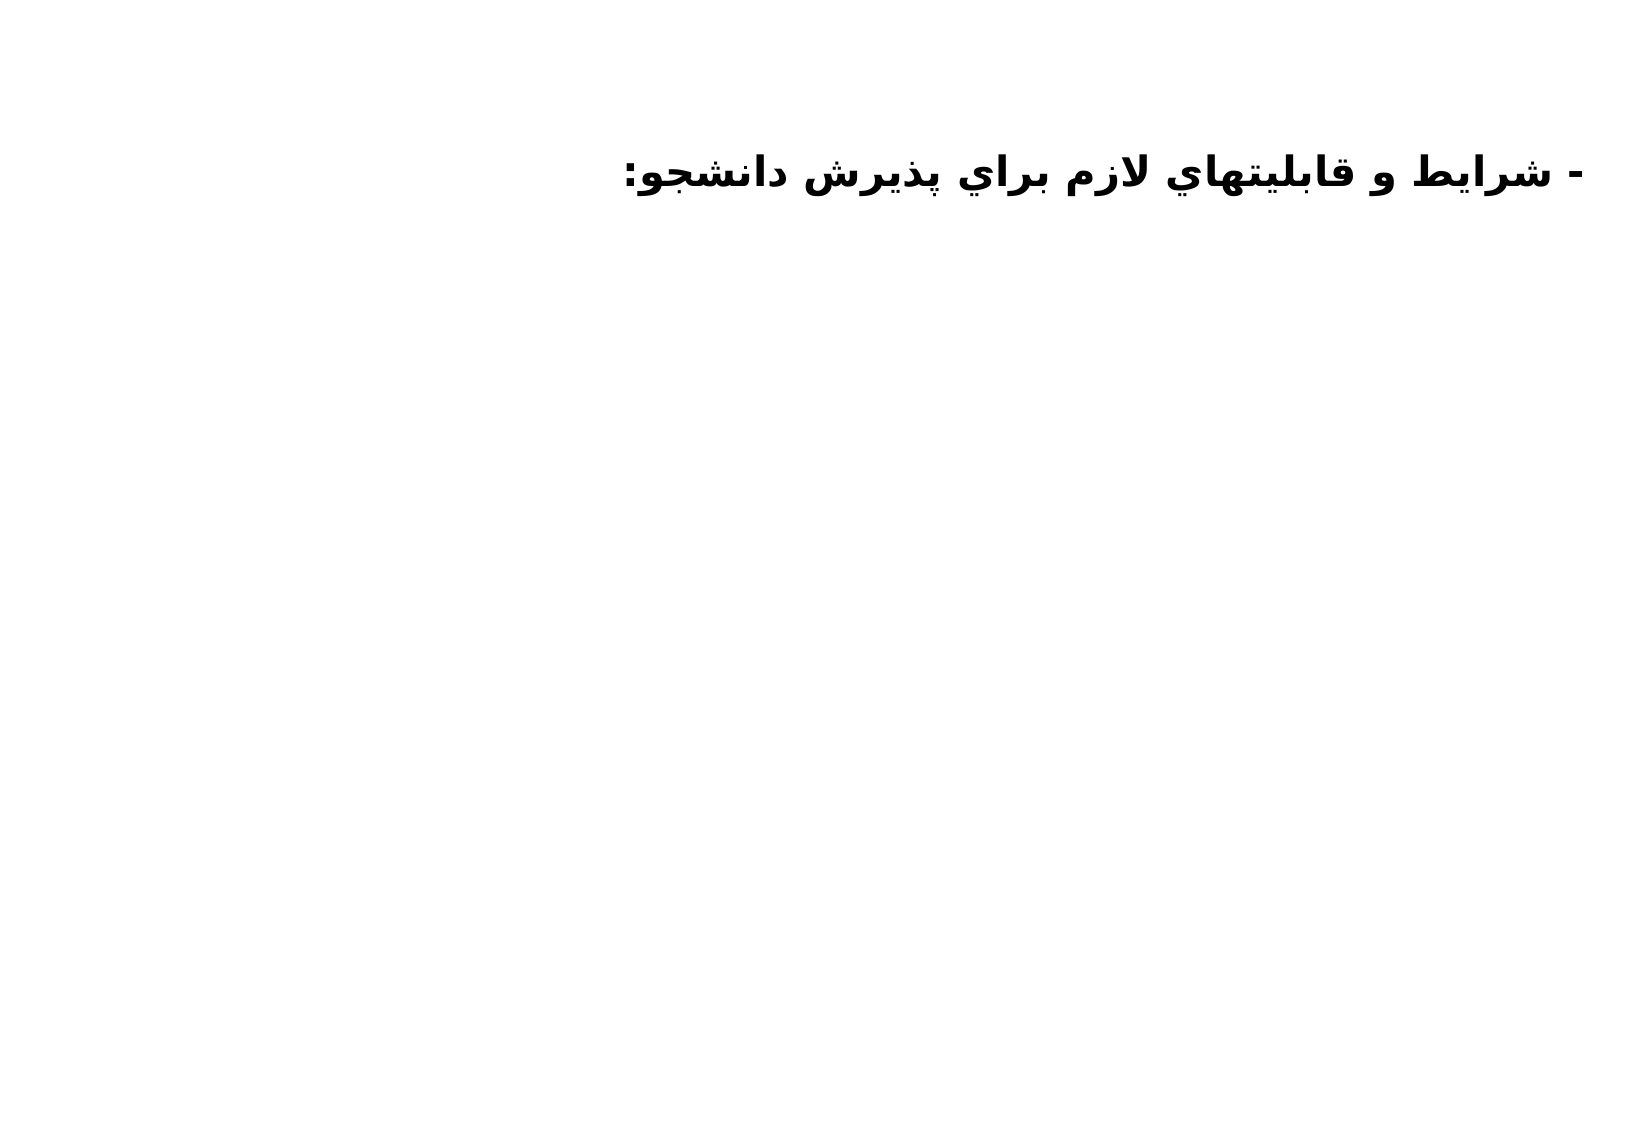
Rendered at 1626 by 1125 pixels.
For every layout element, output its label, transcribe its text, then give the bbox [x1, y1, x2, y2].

text_box - شرايط و قابليت‏هاي لازم براي پذيرش دانشجو: [214, 137, 1625, 203]
